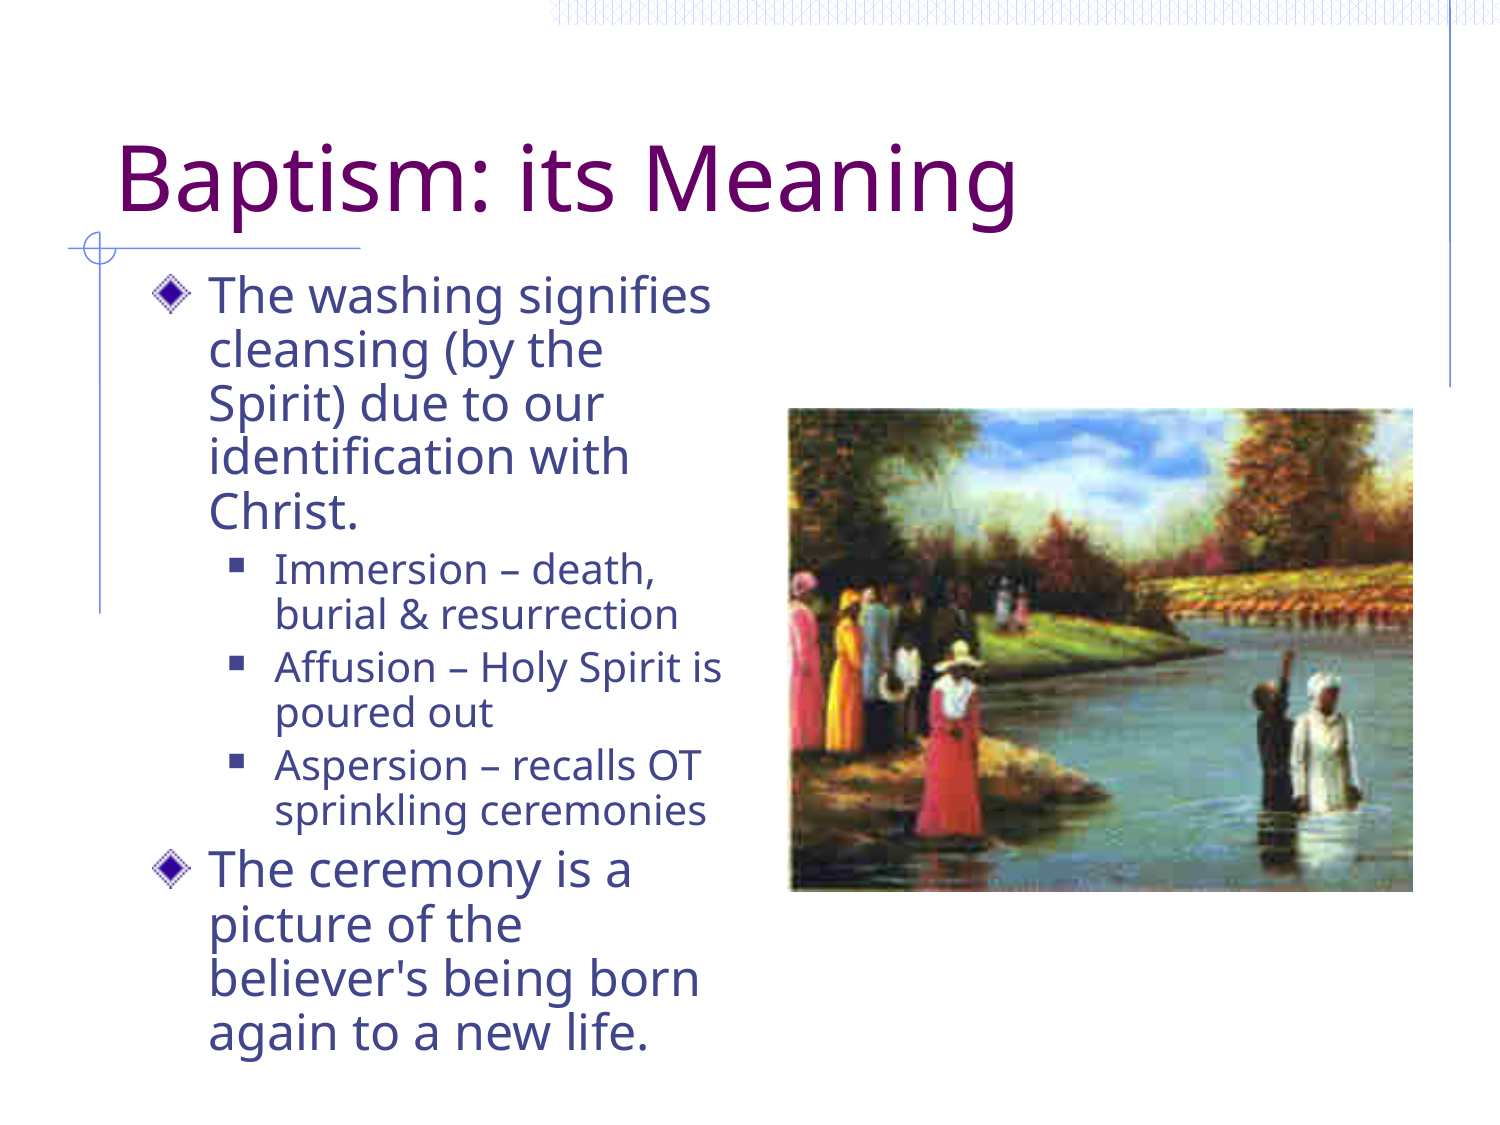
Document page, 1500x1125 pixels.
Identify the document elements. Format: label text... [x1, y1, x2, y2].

list The washing signifies cleansing (by the Spirit) due to our identification with Christ. Immersion – death, burial & resurrection Affusion – Holy Spirit is poured out Aspersion – recalls OT sprinkling ceremonies The ceremony is a picture of the believer's being born again to a new life. [137, 262, 763, 988]
title Baptism: its Meaning [99, 50, 1375, 238]
picture [152, 274, 191, 314]
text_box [787, 408, 1413, 892]
picture [152, 849, 191, 889]
